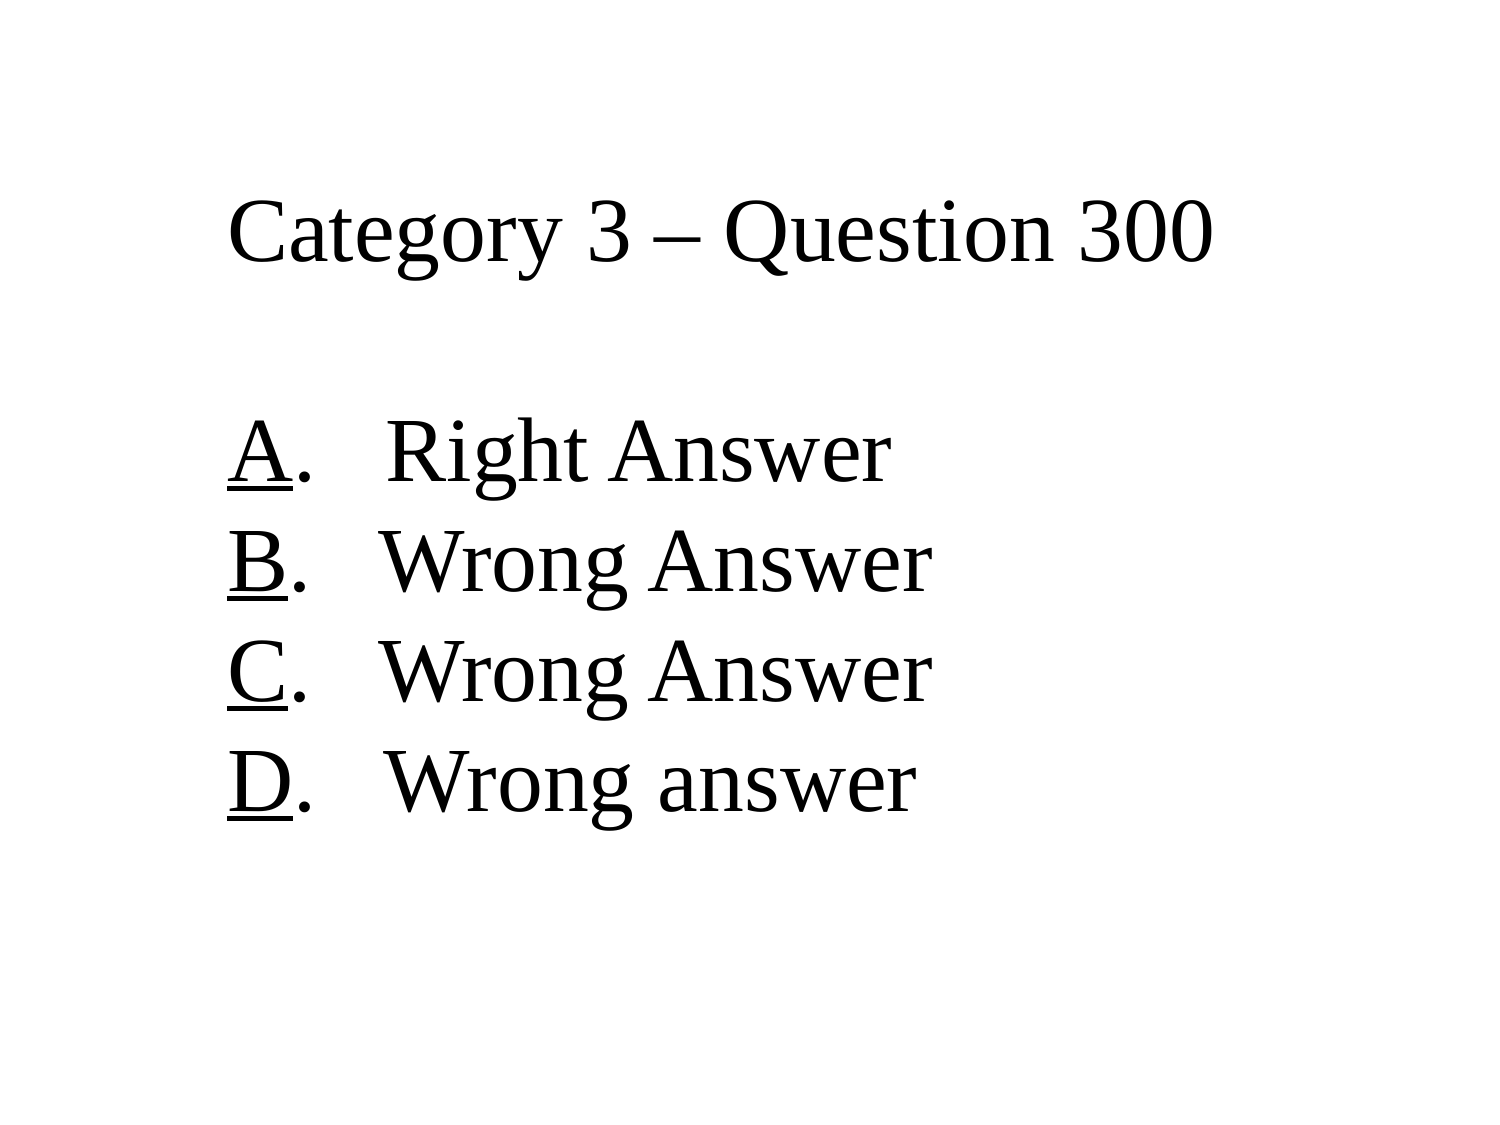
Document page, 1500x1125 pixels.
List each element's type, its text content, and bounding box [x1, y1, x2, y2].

text_box Category 3 – Question 300 A. Right Answer B. Wrong Answer C. Wrong Answer D. Wrong answer [212, 162, 1350, 837]
